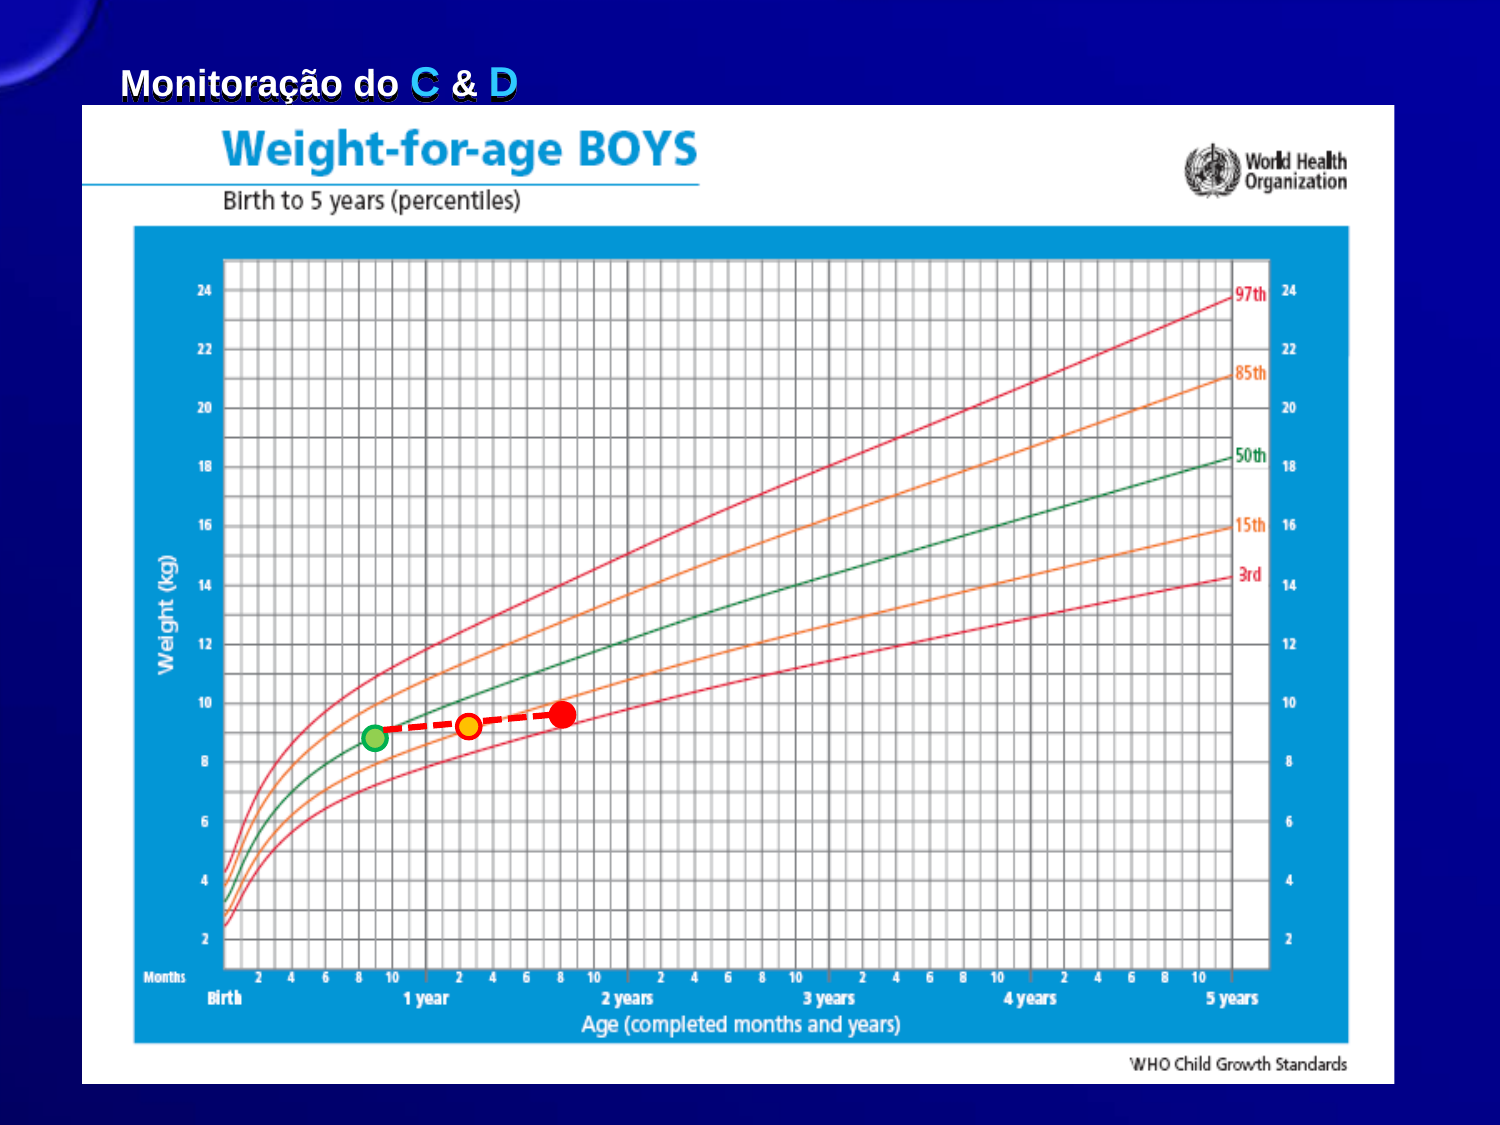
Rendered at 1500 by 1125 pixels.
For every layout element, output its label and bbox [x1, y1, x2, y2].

picture [0, 0, 1500, 1125]
text_box [459, 638, 475, 807]
